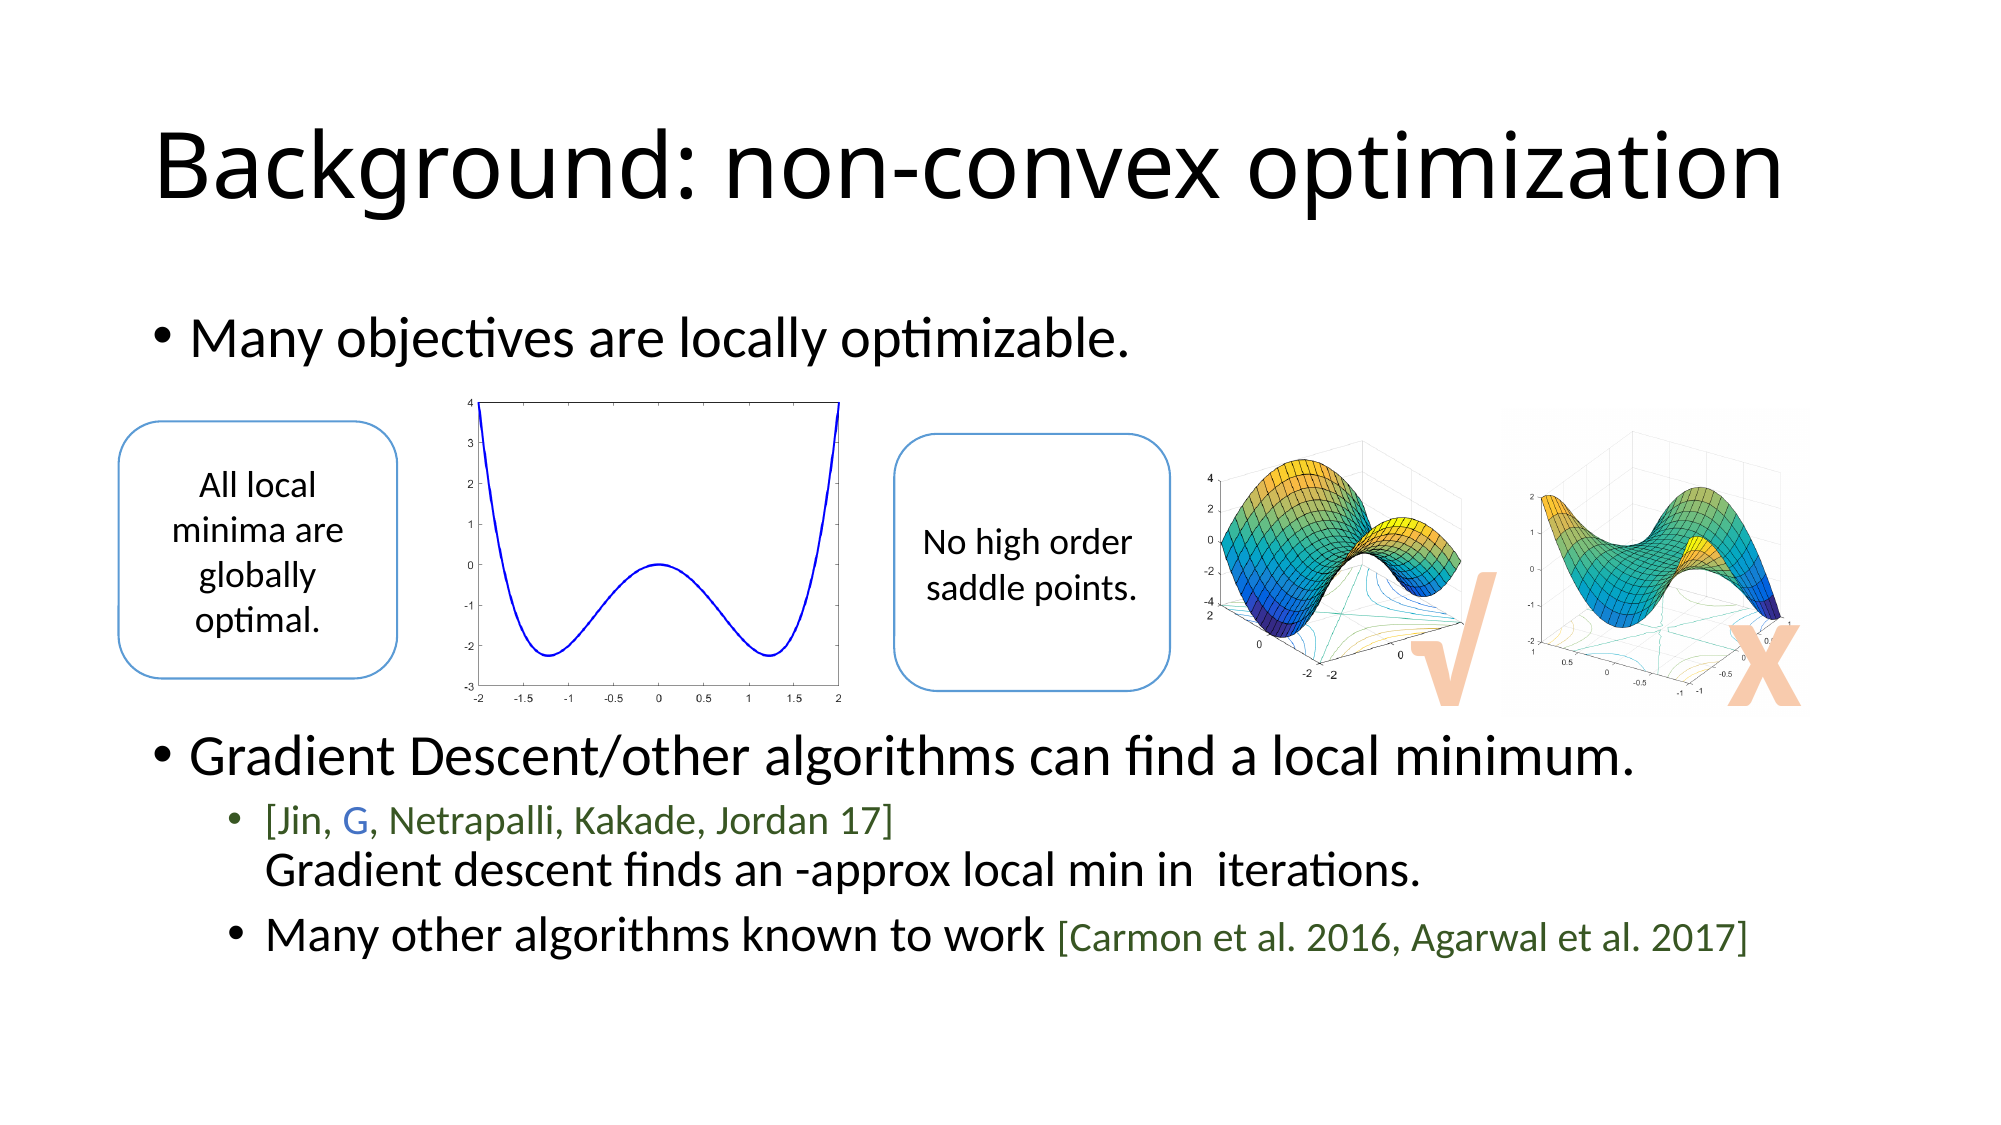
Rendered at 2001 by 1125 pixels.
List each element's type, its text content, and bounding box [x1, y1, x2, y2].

text_box All local minima are globally optimal. [117, 420, 399, 680]
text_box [894, 408, 1819, 750]
picture [418, 376, 883, 724]
title Background: non-convex optimization [137, 59, 1863, 278]
